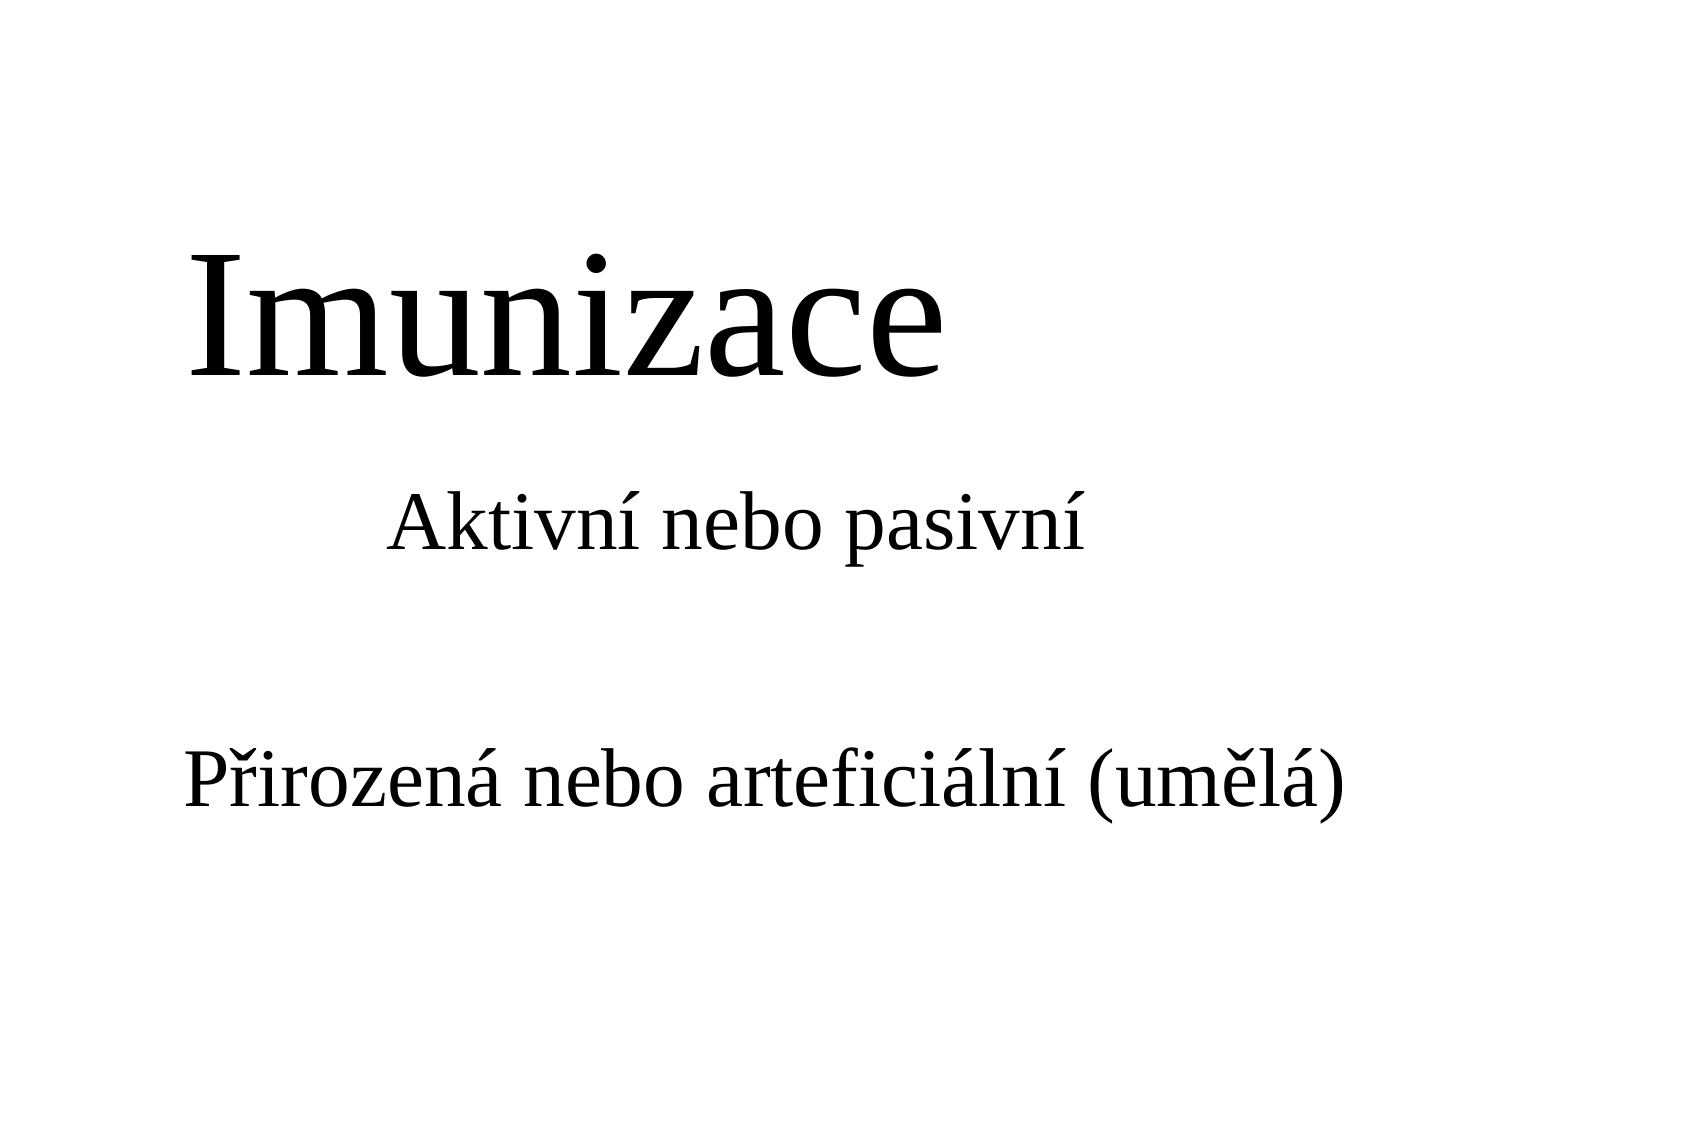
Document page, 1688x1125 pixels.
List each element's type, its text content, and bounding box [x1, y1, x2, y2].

list Aktivní nebo pasivní [371, 458, 1688, 766]
title Imunizace [170, 184, 1521, 373]
text_box Přirozená nebo arteficiální (umělá) [168, 716, 1622, 831]
